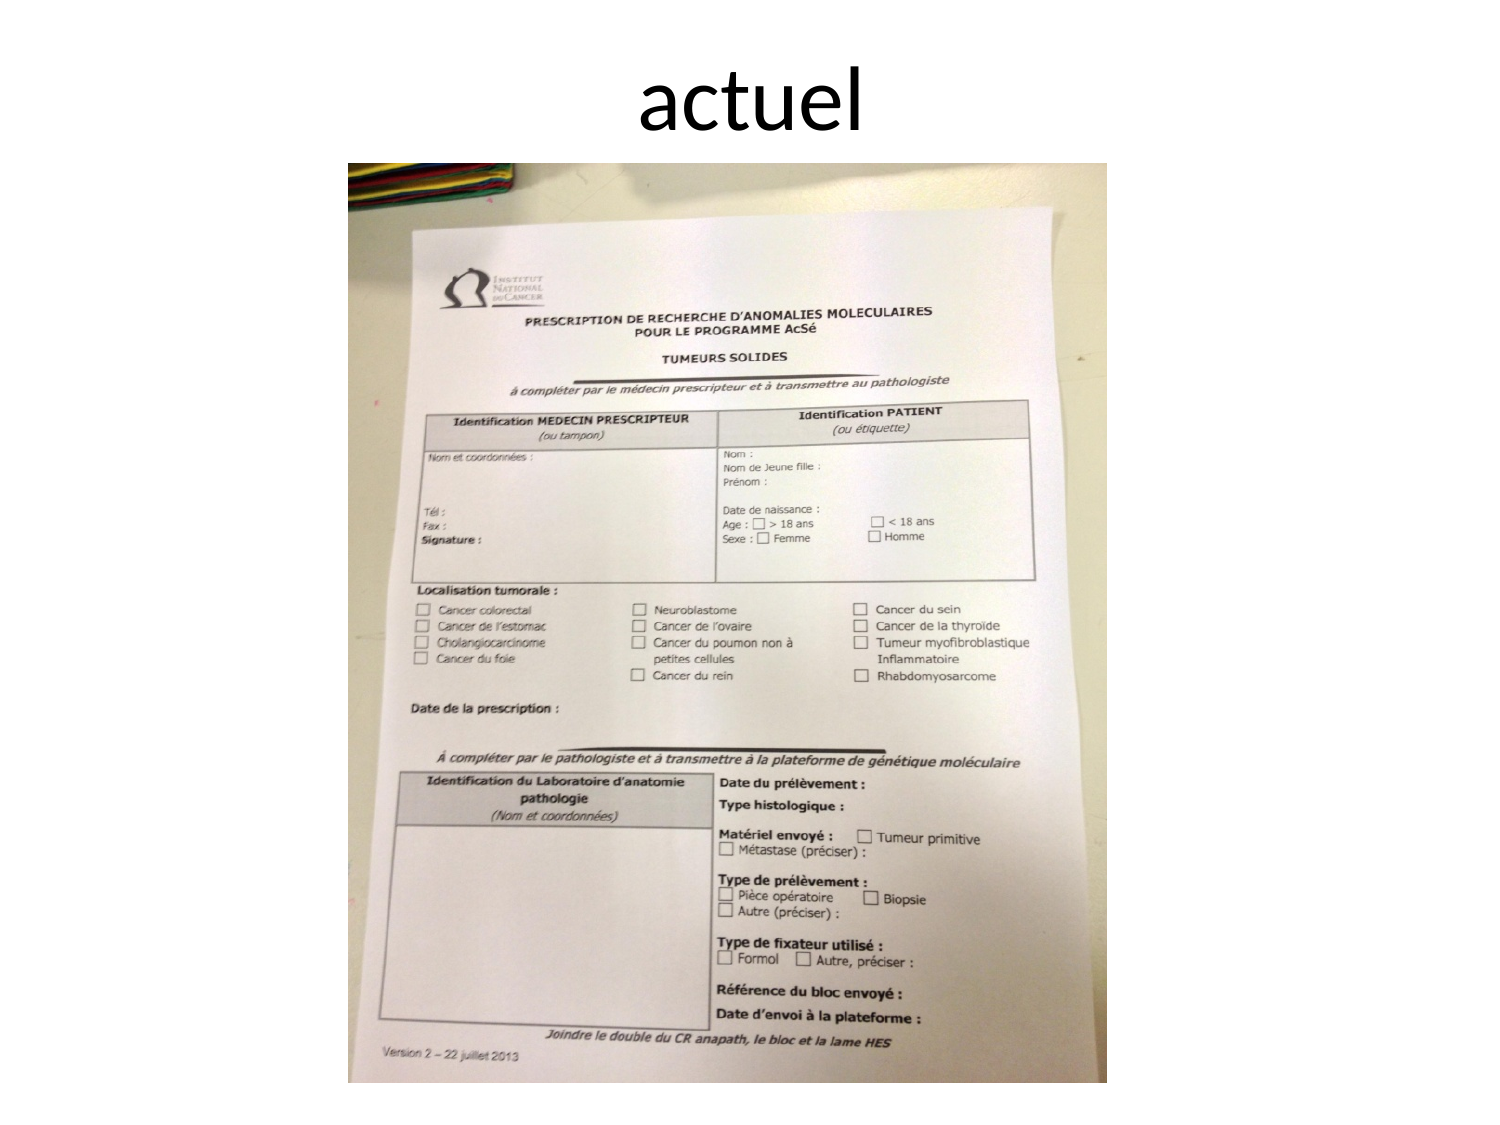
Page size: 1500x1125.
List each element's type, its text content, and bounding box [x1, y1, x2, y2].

title actuel [76, 0, 1427, 188]
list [348, 162, 1107, 1083]
